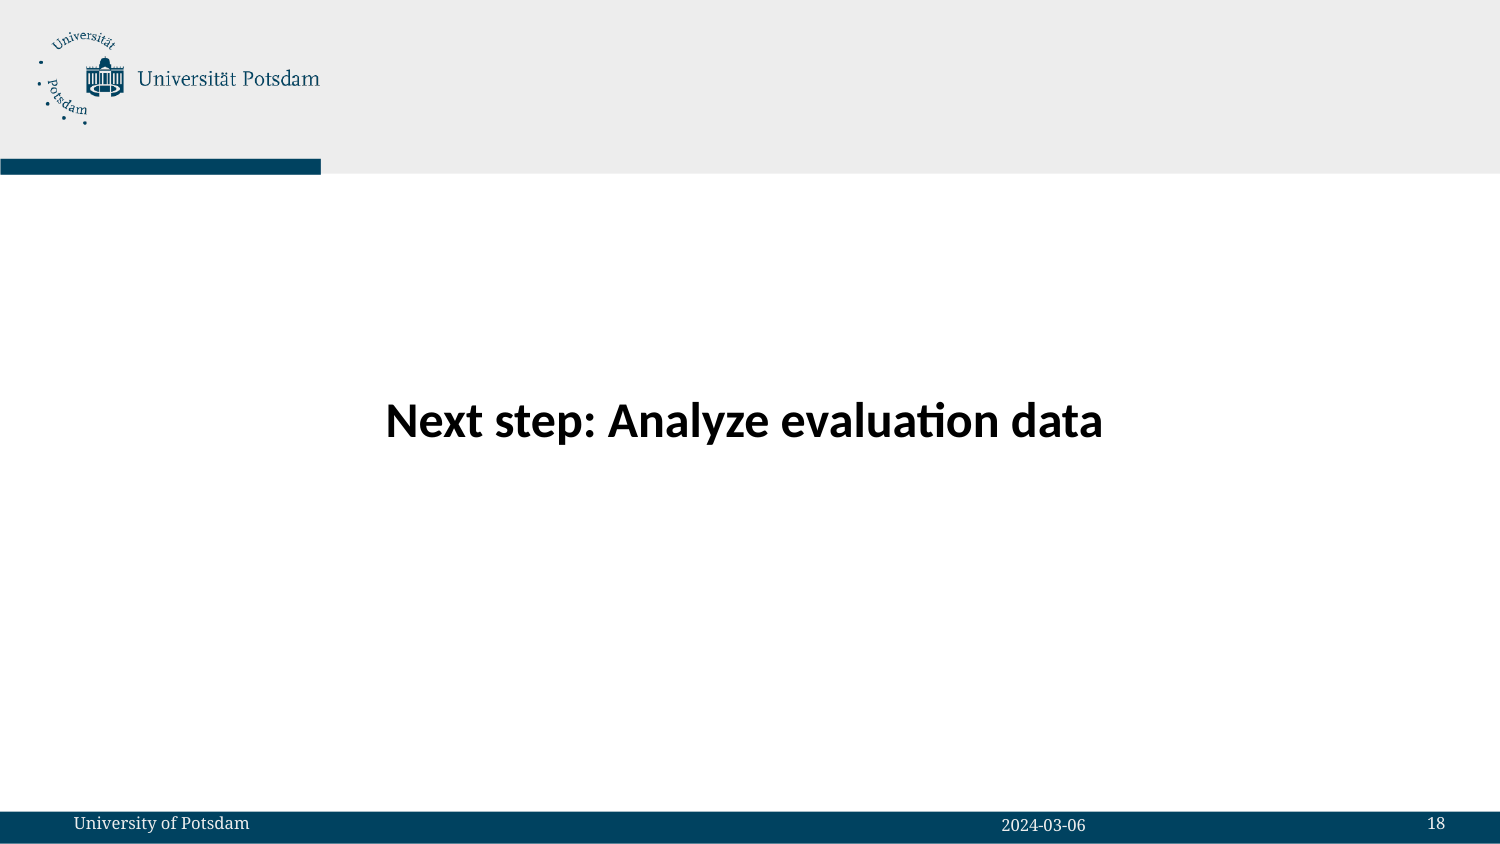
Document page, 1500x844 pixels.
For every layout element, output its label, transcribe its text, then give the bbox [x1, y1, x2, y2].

title Next step: Analyze evaluation data [59, 392, 1442, 452]
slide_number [986, 802, 1262, 844]
slide_number 18 [1301, 801, 1461, 844]
footer University of Potsdam [59, 802, 945, 844]
picture [0, 32, 321, 158]
